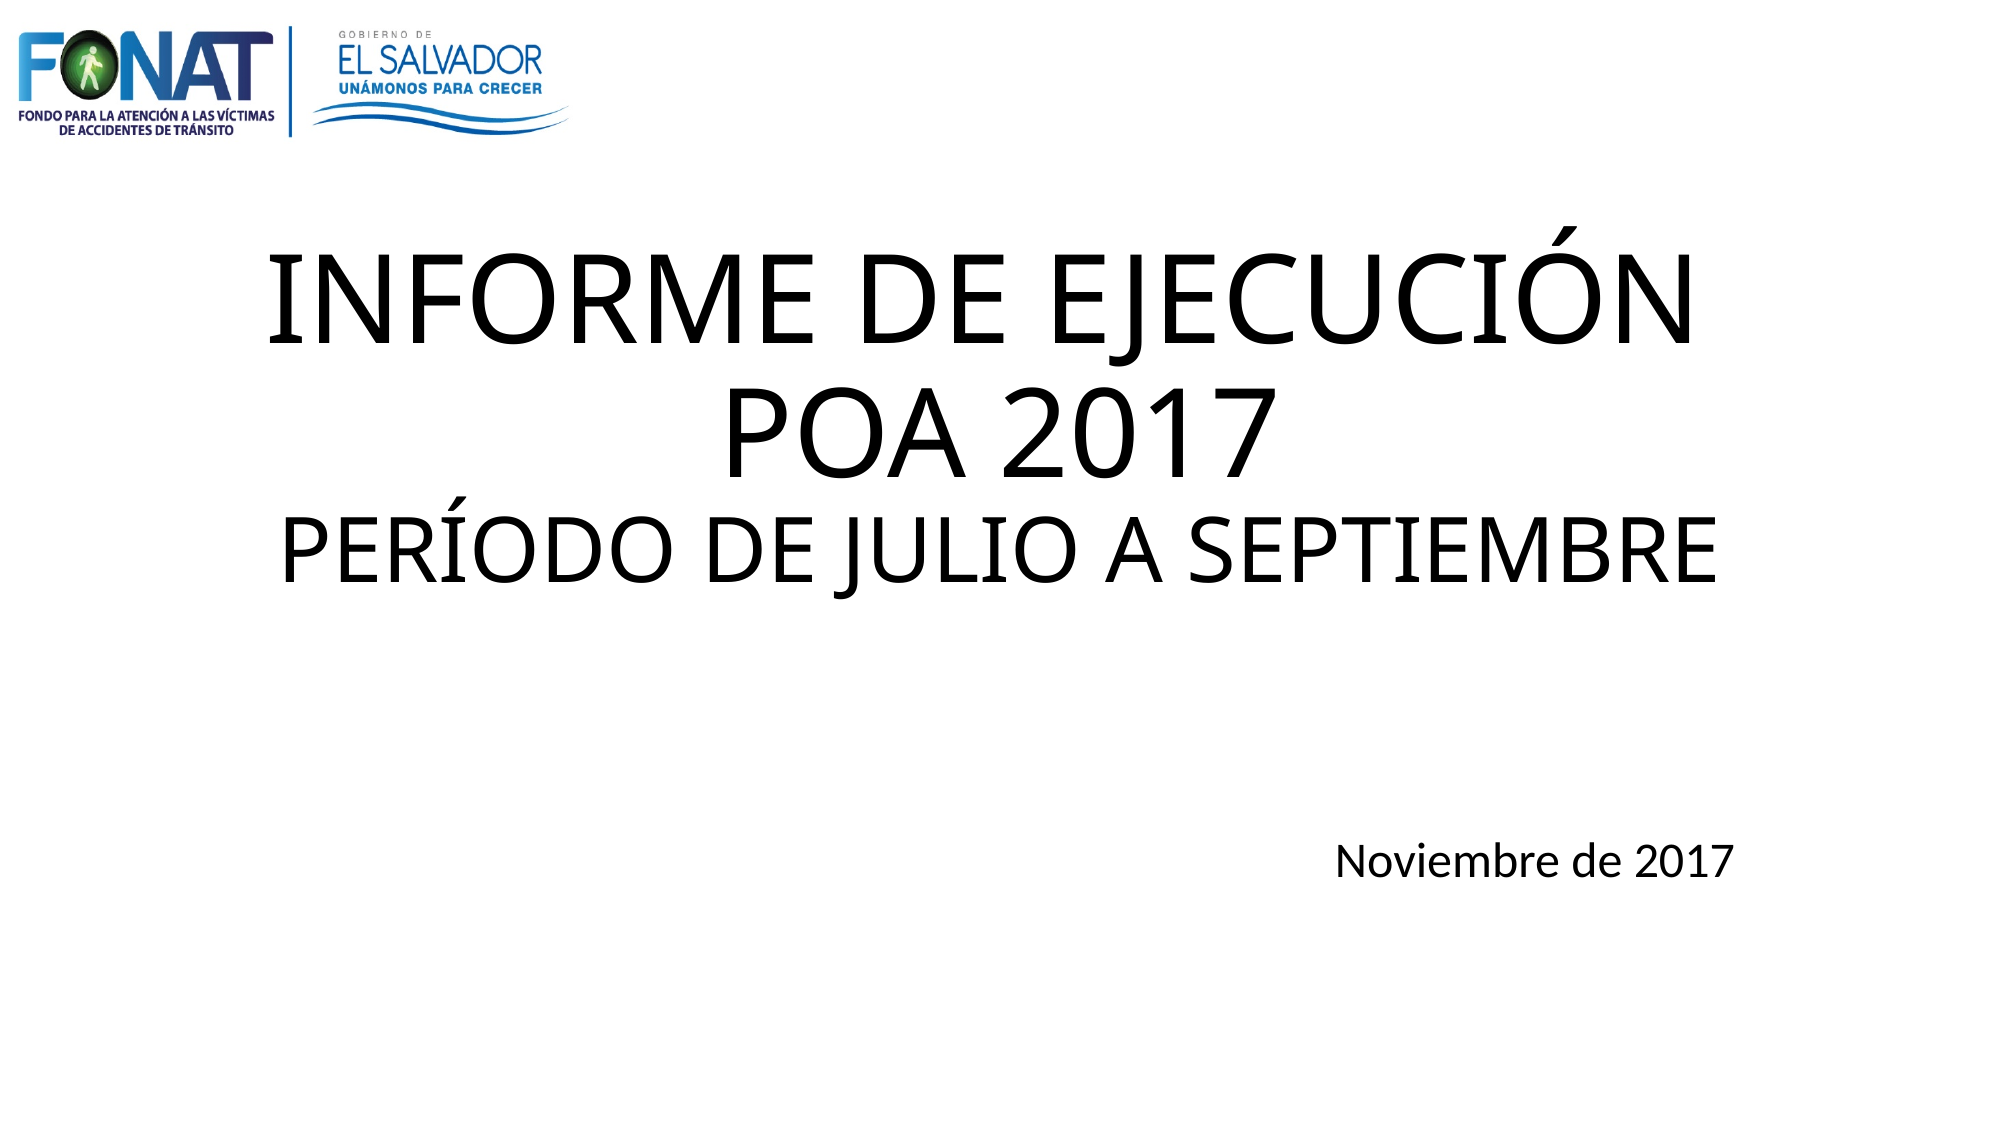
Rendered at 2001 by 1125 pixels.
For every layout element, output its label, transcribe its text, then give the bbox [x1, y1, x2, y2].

subtitle Noviembre de 2017 [249, 745, 1750, 896]
title INFORME DE EJECUCIÓN POA 2017 PERÍODO DE JULIO A SEPTIEMBRE [249, 217, 1750, 610]
picture [0, 0, 577, 152]
